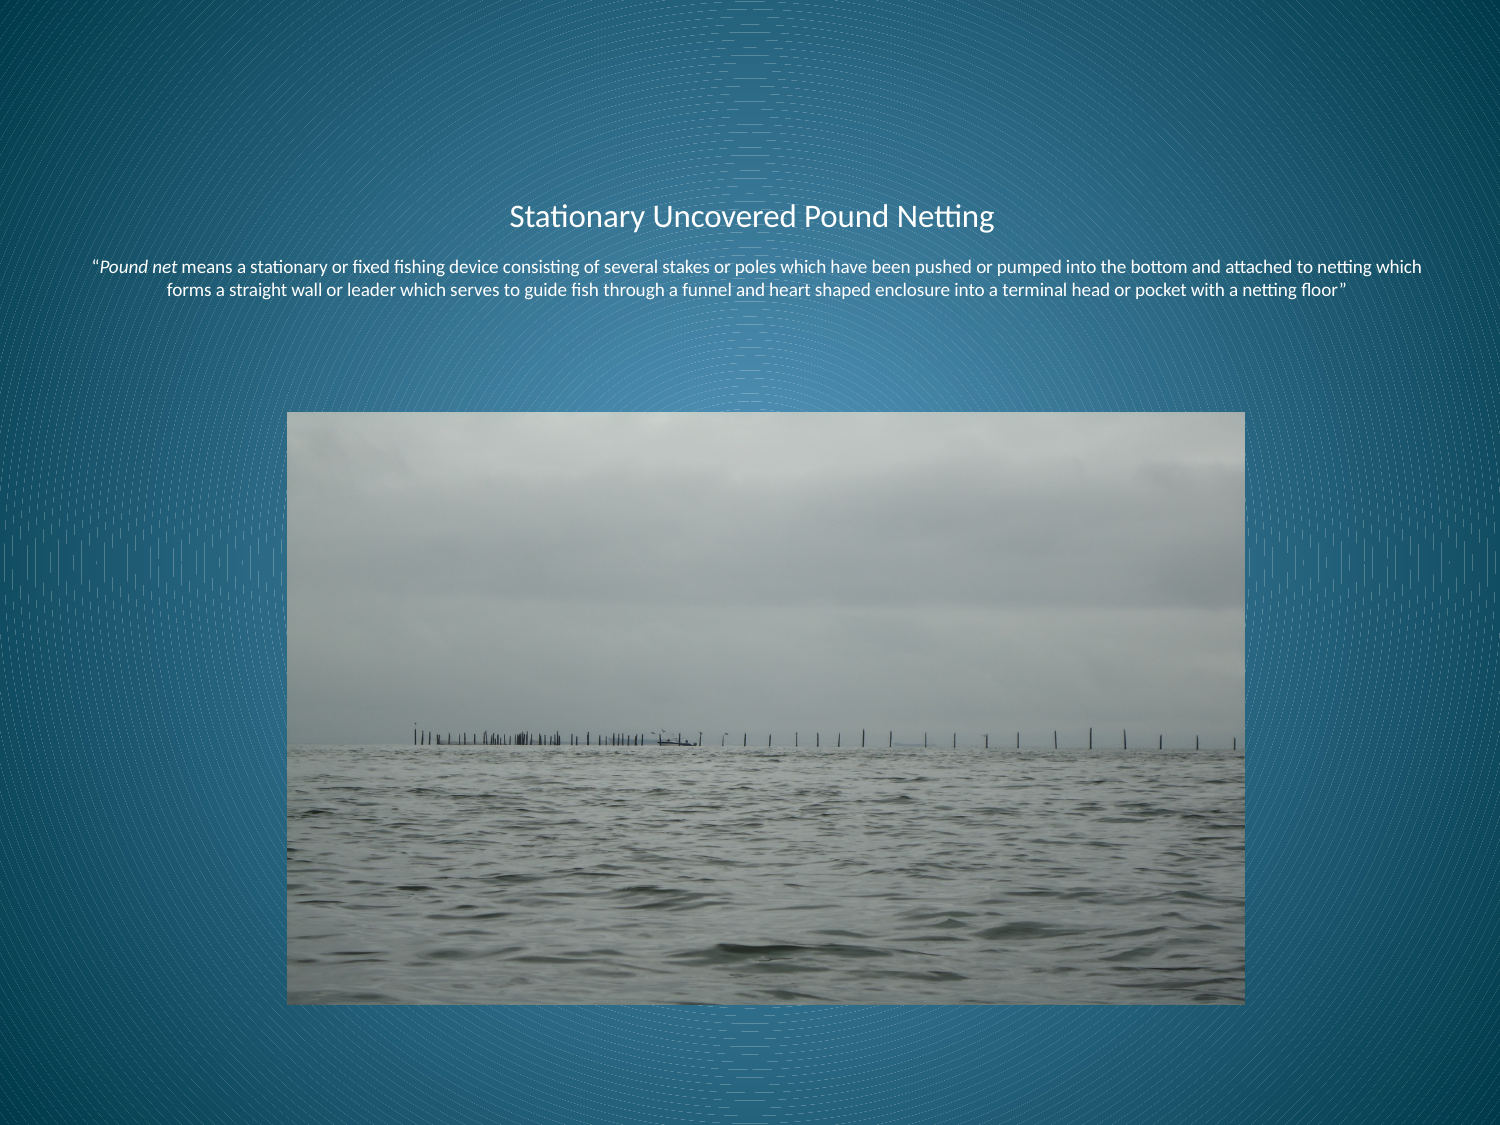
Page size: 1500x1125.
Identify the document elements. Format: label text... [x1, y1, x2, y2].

title Stationary Uncovered Pound Netting “Pound net means a stationary or fixed fishing device consisting of several stakes or poles which have been pushed or pumped into the bottom and attached to netting which forms a straight wall or leader which serves to guide fish through a funnel and heart shaped enclosure into a terminal head or pocket with a netting floor” [75, 45, 1438, 400]
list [287, 412, 1246, 1006]
